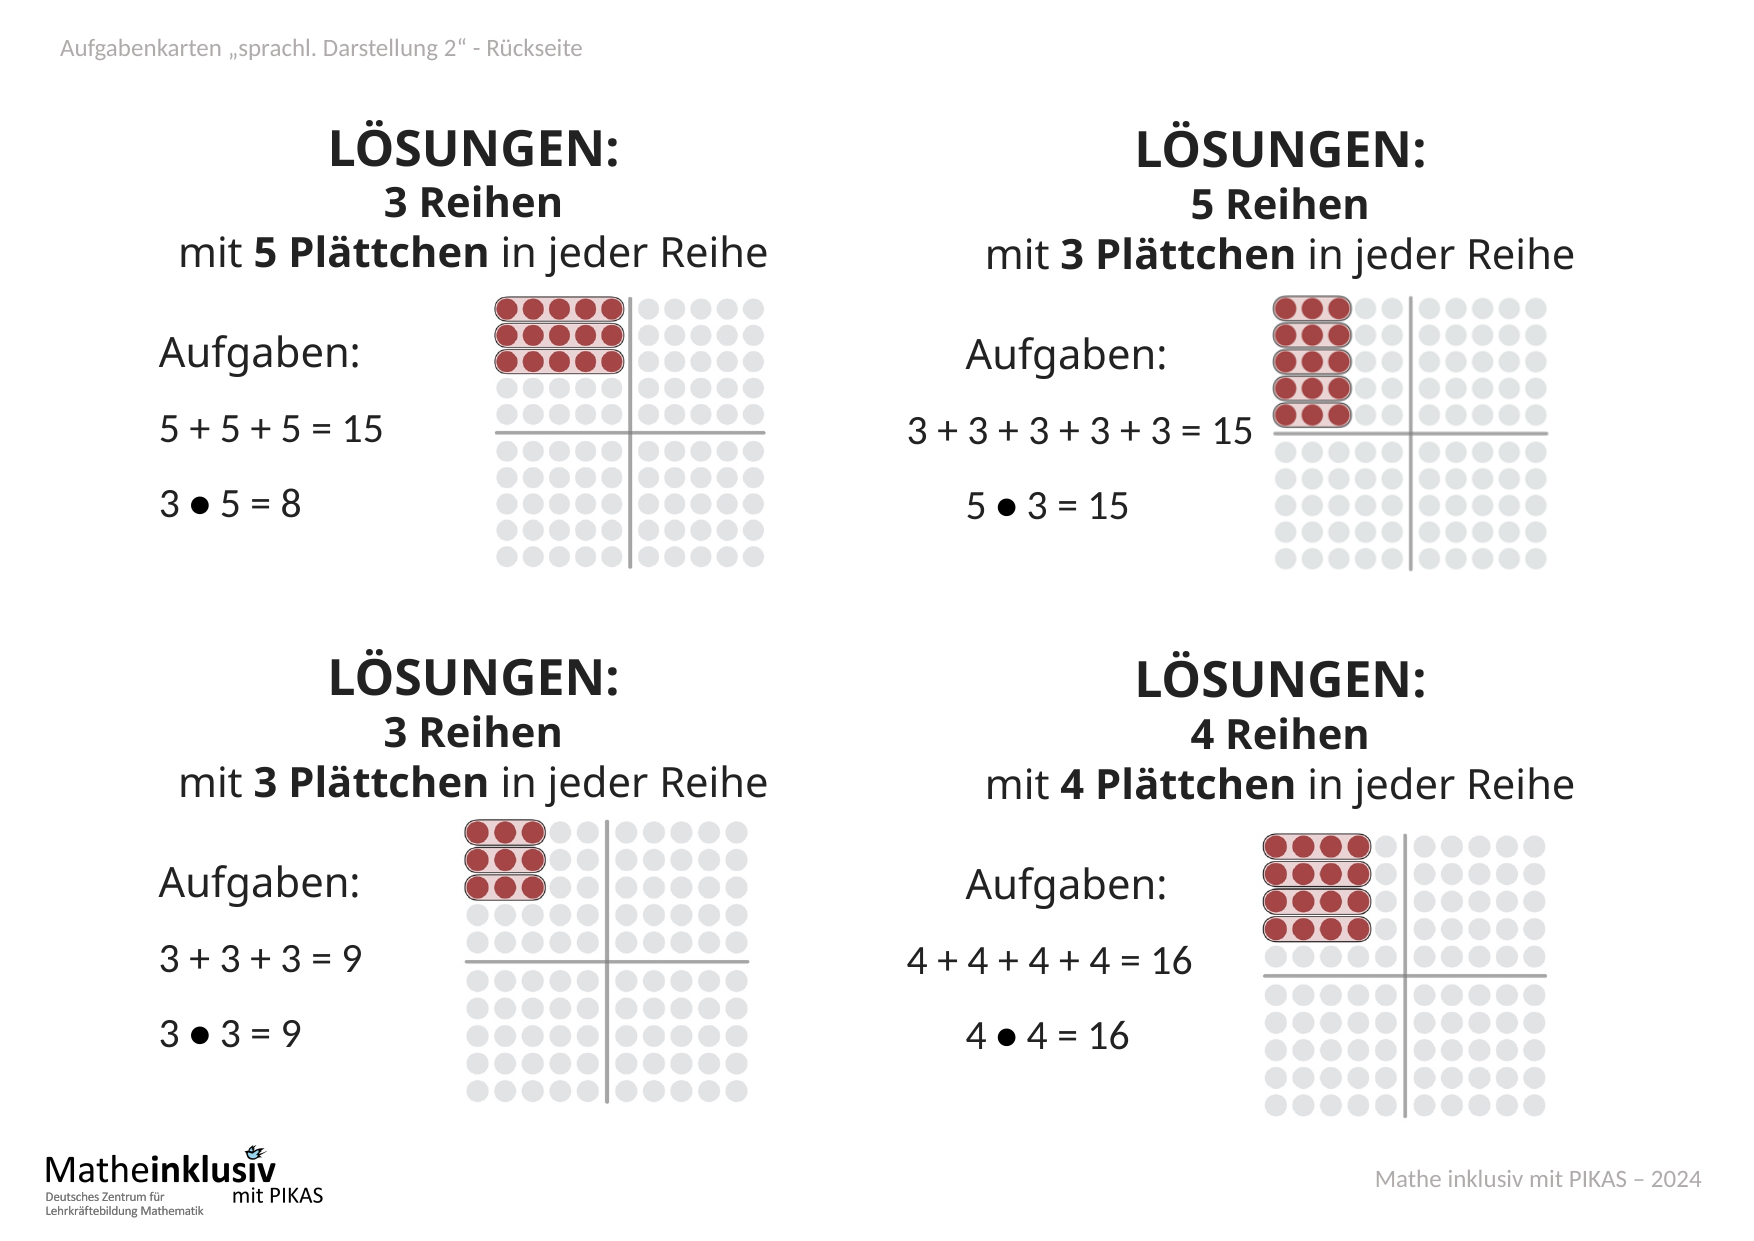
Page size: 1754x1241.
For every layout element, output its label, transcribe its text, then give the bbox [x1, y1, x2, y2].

picture [460, 814, 752, 1105]
picture [1271, 293, 1551, 573]
text_box Aufgabenkarten „sprachl. Darstellung 2“ - Rückseite [44, 23, 703, 77]
picture [44, 1131, 331, 1225]
text_box LÖSUNGEN: 4 Reihen mit 4 Plättchen in jeder Reihe Aufgaben: 4 + 4 + 4 + 4 = 16 4 • 4 = 16 [876, 612, 1684, 1143]
picture [491, 293, 769, 570]
text_box LÖSUNGEN: 3 Reihen mit 3 Plättchen in jeder Reihe Aufgaben: 3 + 3 + 3 = 9 3 • 3 = 9 [69, 610, 877, 1141]
picture [1256, 831, 1551, 1124]
text_box Mathe inklusiv mit PIKAS – 2024 [1360, 1155, 1718, 1200]
text_box LÖSUNGEN: 3 Reihen mit 5 Plättchen in jeder Reihe Aufgaben: 5 + 5 + 5 = 15 3 • 5 = 8 [70, 81, 878, 610]
text_box LÖSUNGEN: 5 Reihen mit 3 Plättchen in jeder Reihe Aufgaben: 3 + 3 + 3 + 3 + 3 = 15 5 • 3 = 15 [876, 82, 1684, 612]
